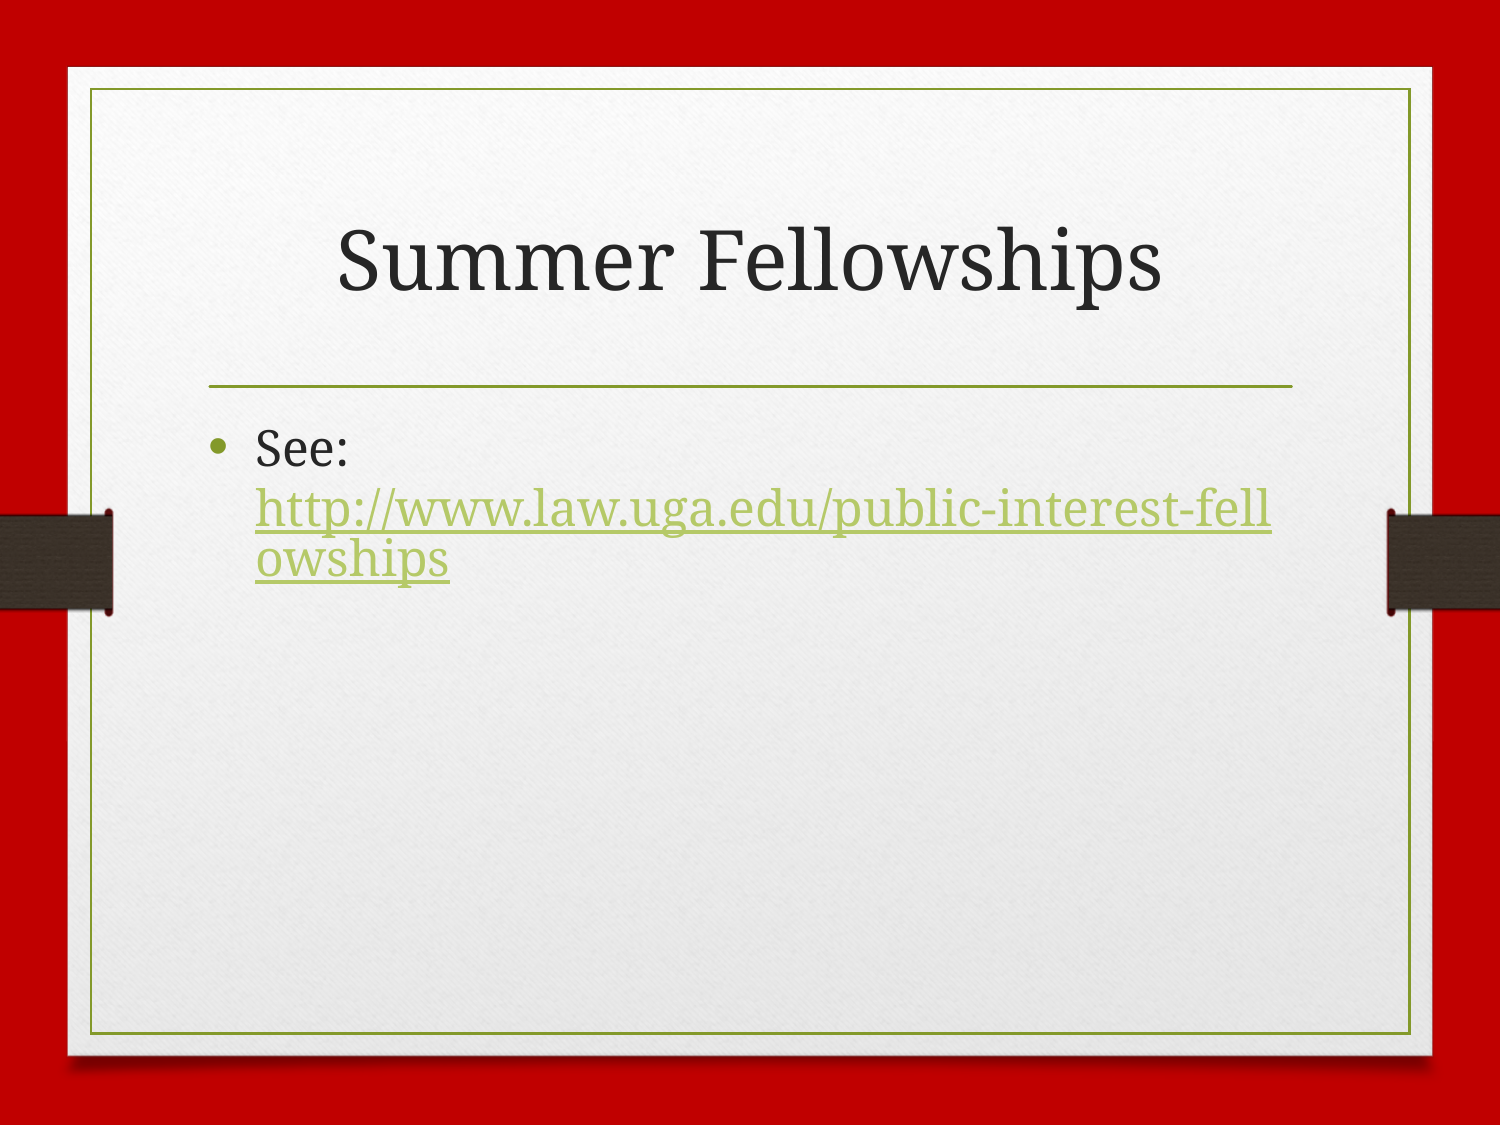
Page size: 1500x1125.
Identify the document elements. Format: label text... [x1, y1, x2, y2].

picture [0, 0, 1500, 1125]
list See: http://www.law.uga.edu/public-interest-fellowships [193, 408, 1309, 974]
title Summer Fellowships [193, 150, 1309, 365]
